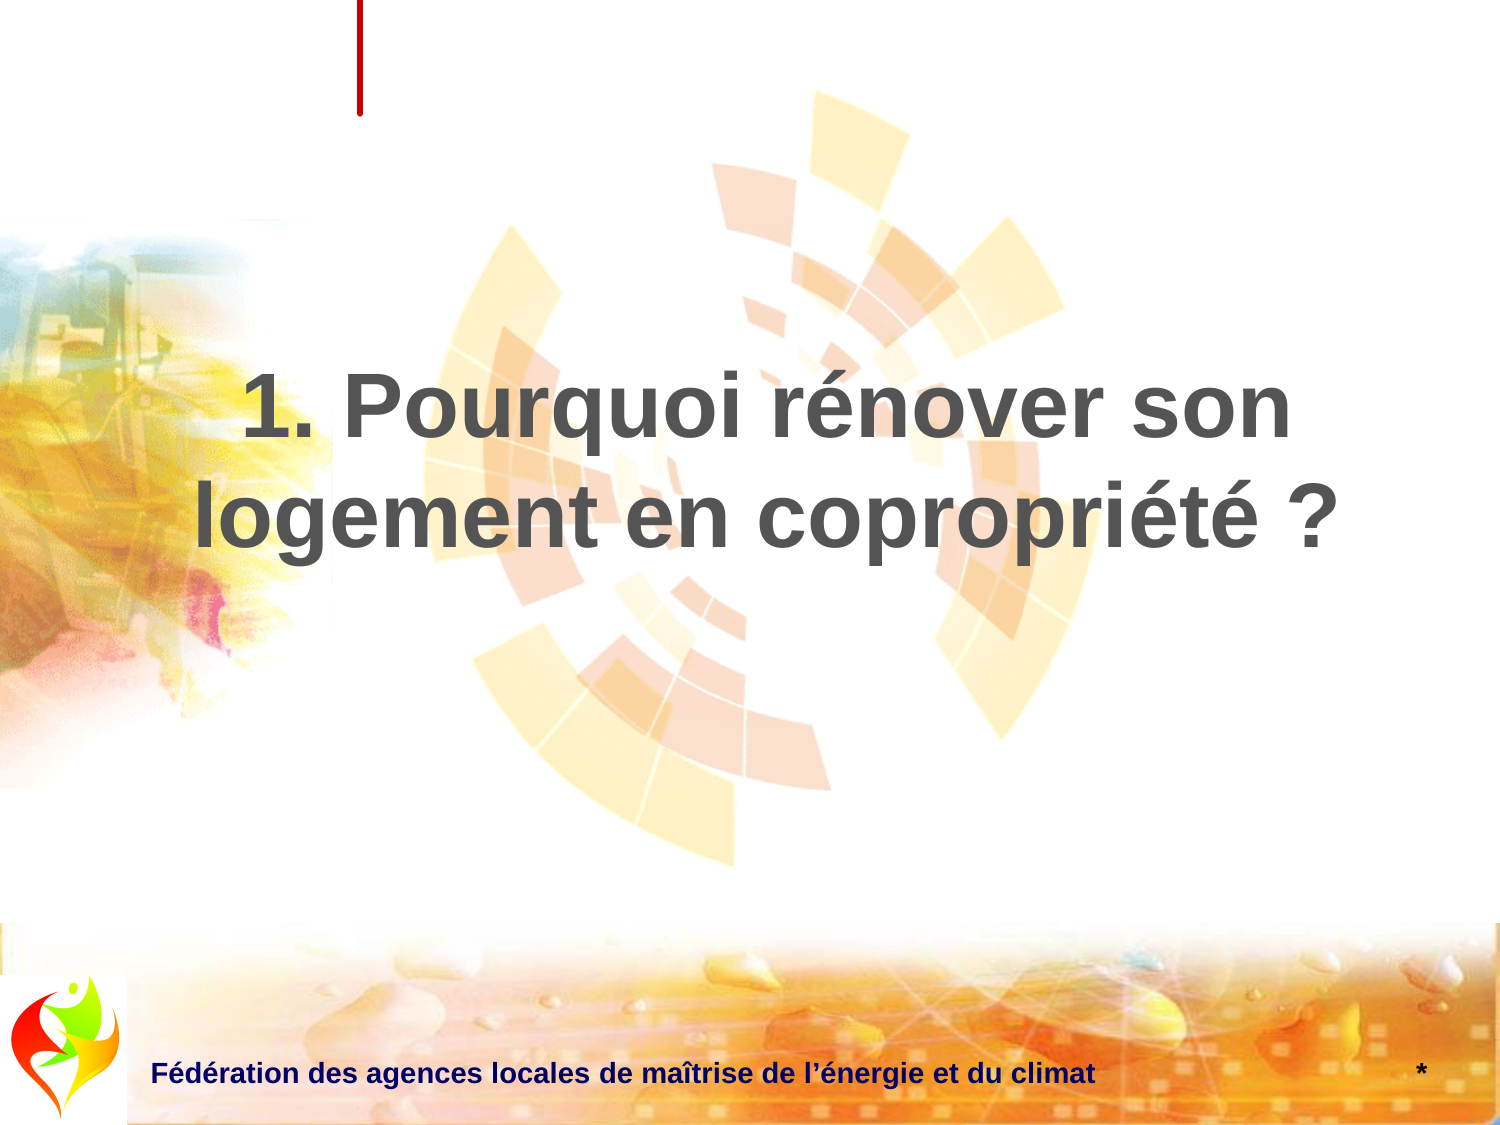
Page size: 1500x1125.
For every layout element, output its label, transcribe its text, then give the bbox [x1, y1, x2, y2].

picture [0, 923, 1500, 1125]
title 1. Pourquoi rénover son logement en copropriété ? [76, 338, 1459, 574]
text_box Fédération des agences locales de maîtrise de l’énergie et du climat [135, 1046, 1124, 1097]
picture [0, 219, 333, 788]
slide_number [1092, 1046, 1443, 1125]
picture [395, 78, 1129, 338]
picture [395, 574, 1129, 882]
